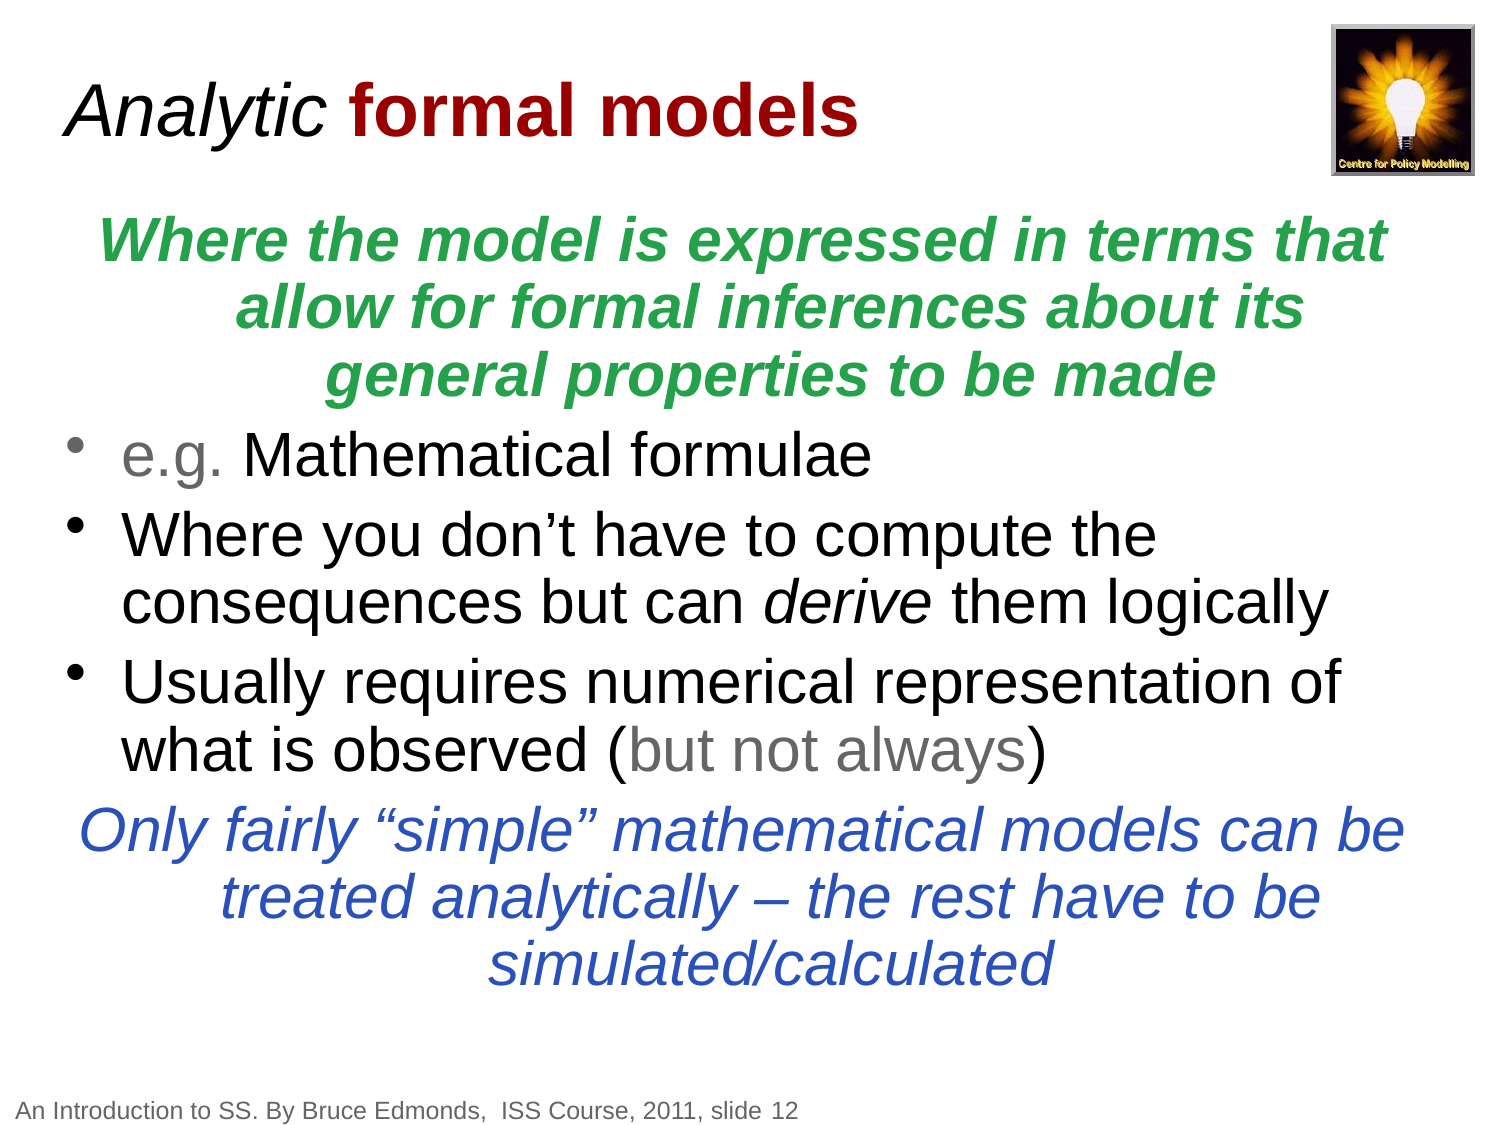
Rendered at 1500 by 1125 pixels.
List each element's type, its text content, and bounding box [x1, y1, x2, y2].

footer An Introduction to SS. By Bruce Edmonds, ISS Course, 2011, slide 12 [0, 1093, 1500, 1125]
title Analytic formal models [50, 37, 1313, 175]
picture [1331, 24, 1475, 176]
list Where the model is expressed in terms that allow for formal inferences about its general properties to be made e.g. Mathematical formulae Where you don’t have to compute the consequences but can derive them logically Usually requires numerical representation of what is observed (but not always) Only fairly “simple” mathematical models can be treated analytically – the rest have to be simulated/calculated [50, 200, 1438, 1050]
